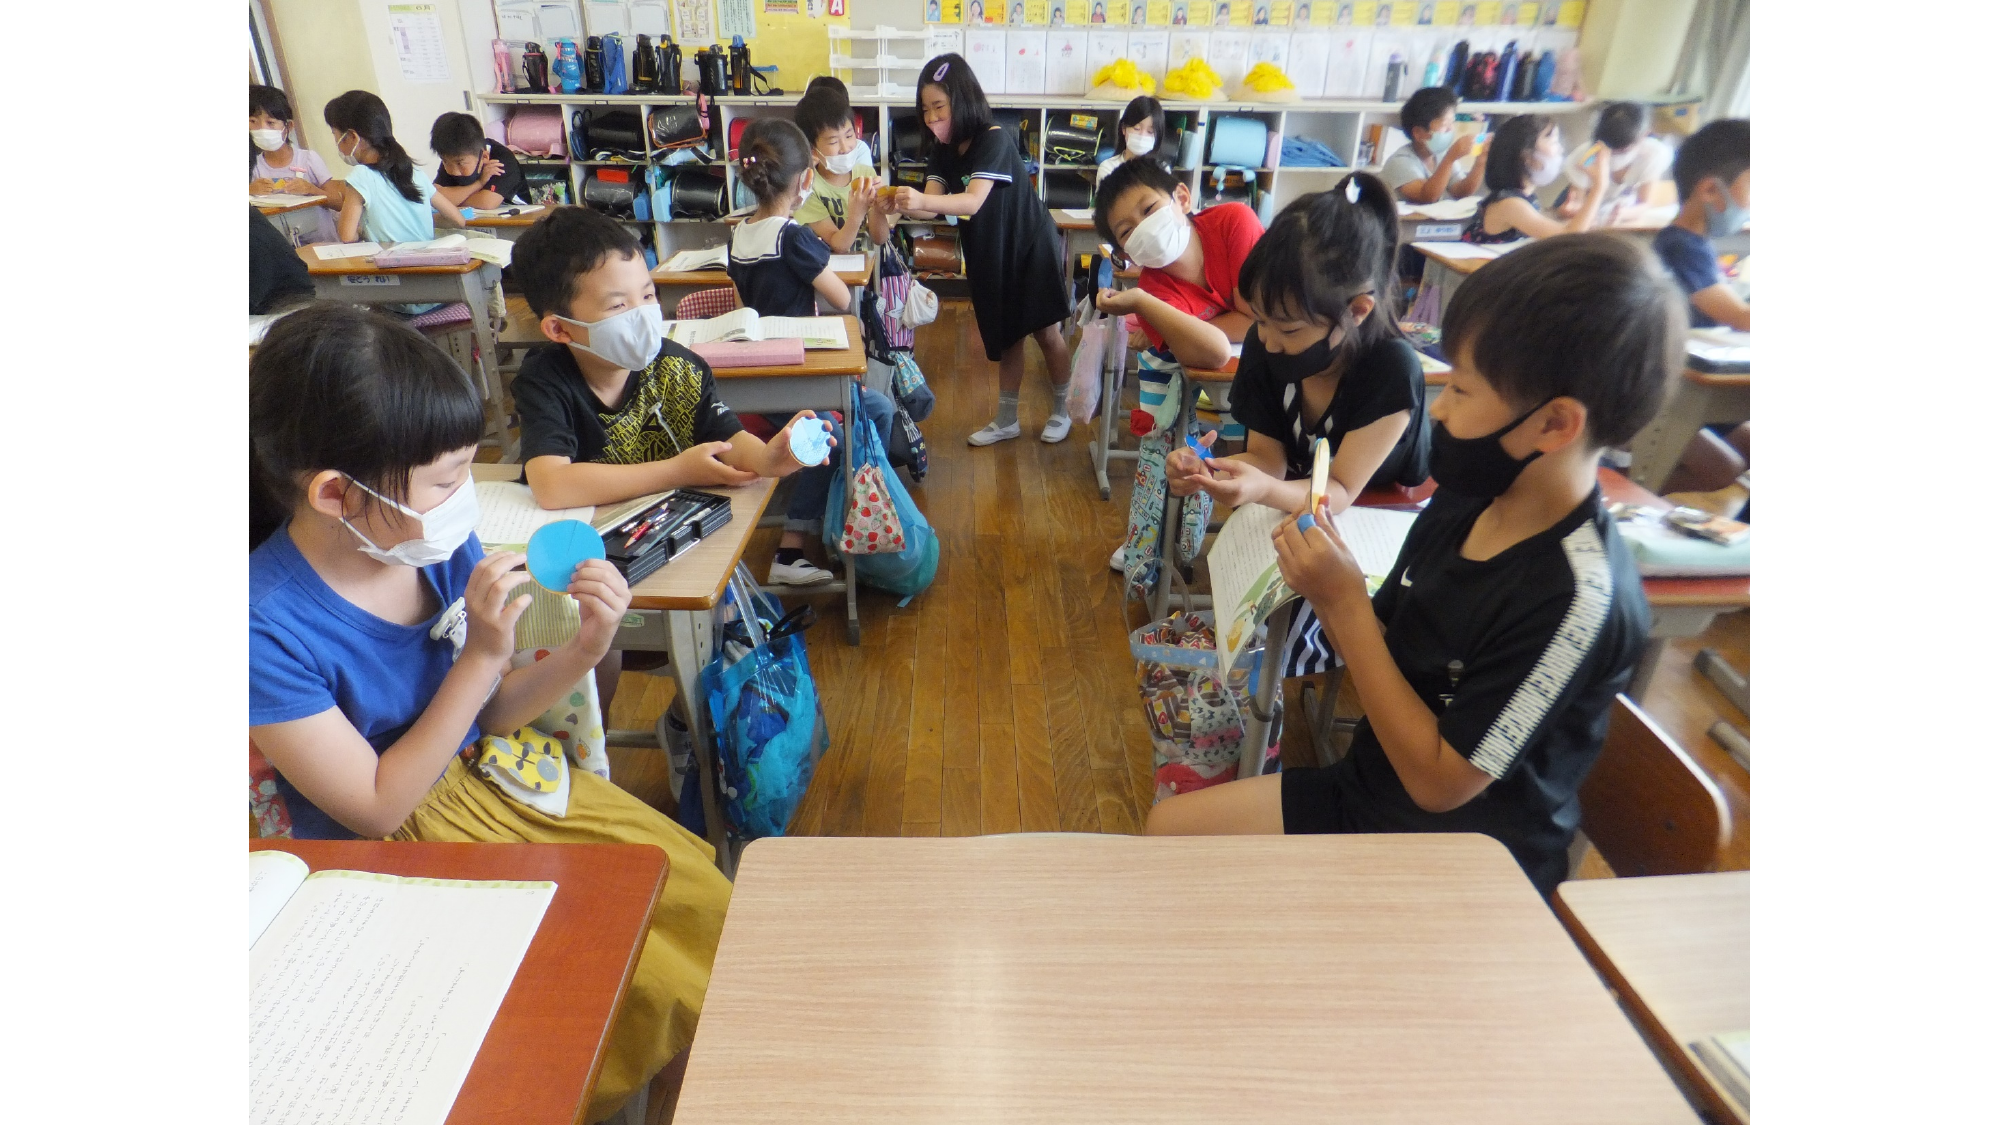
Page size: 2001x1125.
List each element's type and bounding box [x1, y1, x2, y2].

picture [249, 0, 1750, 1125]
